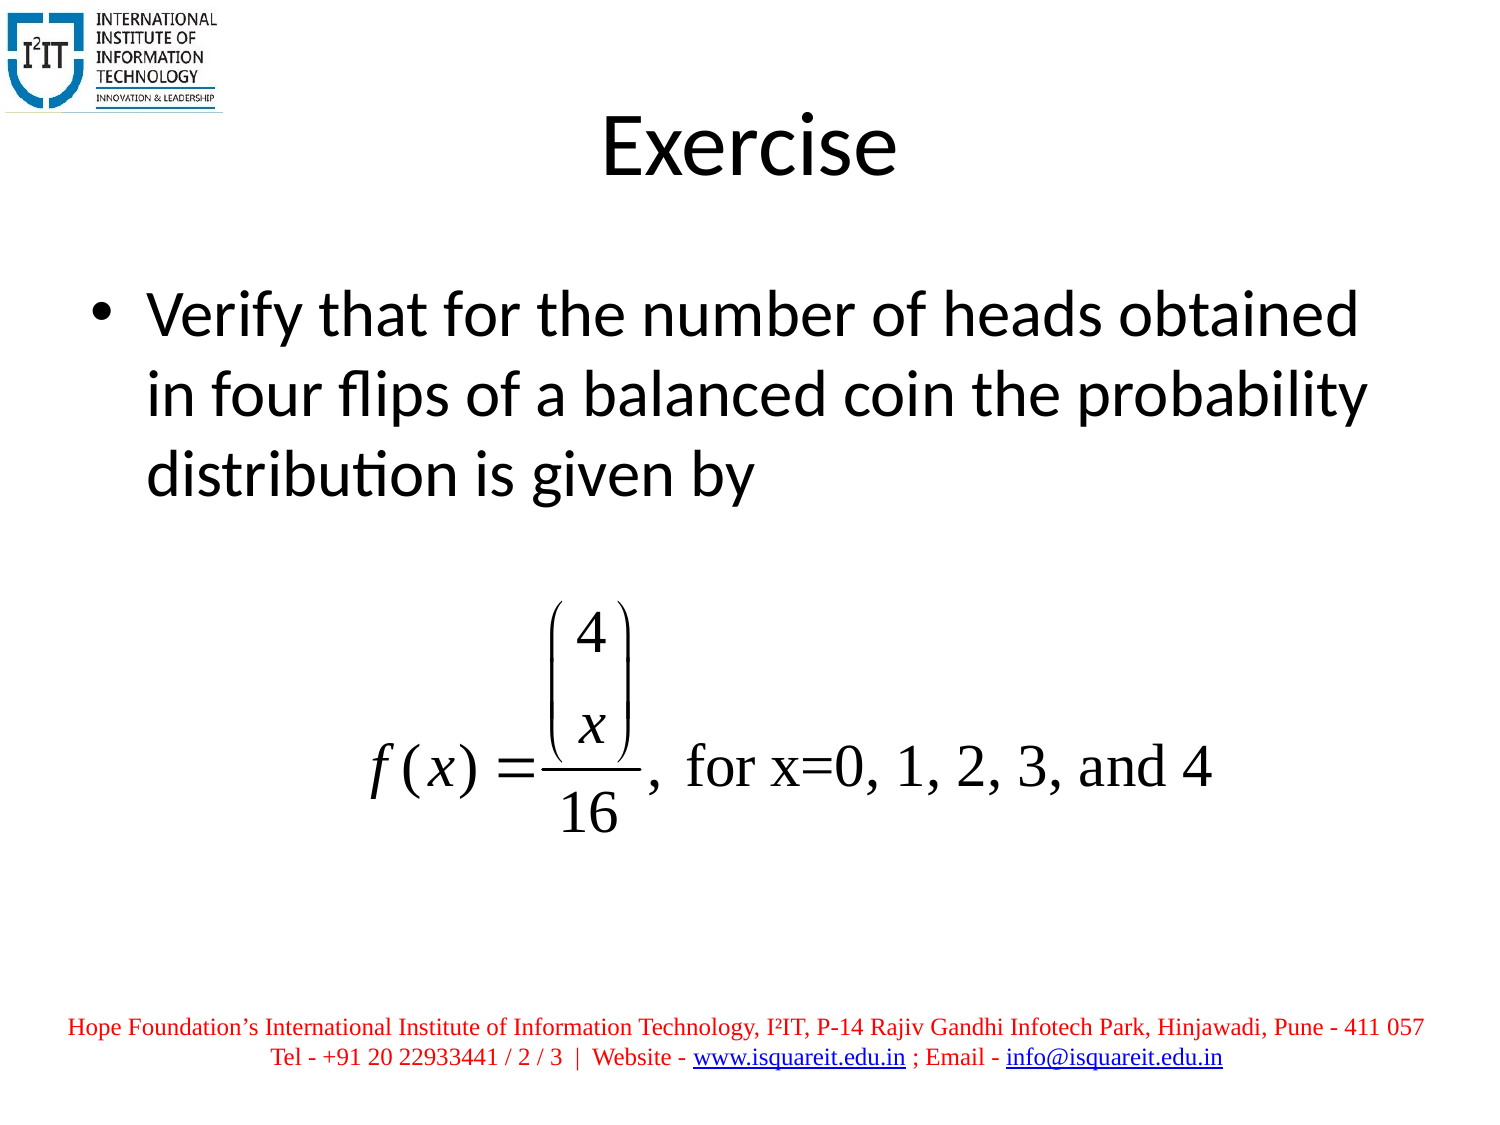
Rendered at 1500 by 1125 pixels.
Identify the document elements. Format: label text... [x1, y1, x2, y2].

title Exercise [75, 45, 1425, 233]
footer Hope Foundation’s International Institute of Information Technology, I²IT, P-14 Rajiv Gandhi Infotech Park, Hinjawadi, Pune - 411 057 Tel - +91 20 22933441 / 2 / 3 | Website - www.isquareit.edu.in ; Email - info@isquareit.edu.in [0, 1003, 1500, 1079]
list Verify that for the number of heads obtained in four flips of a balanced coin the probability distribution is given by [75, 262, 1425, 1003]
picture [0, 0, 224, 113]
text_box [349, 587, 1226, 848]
